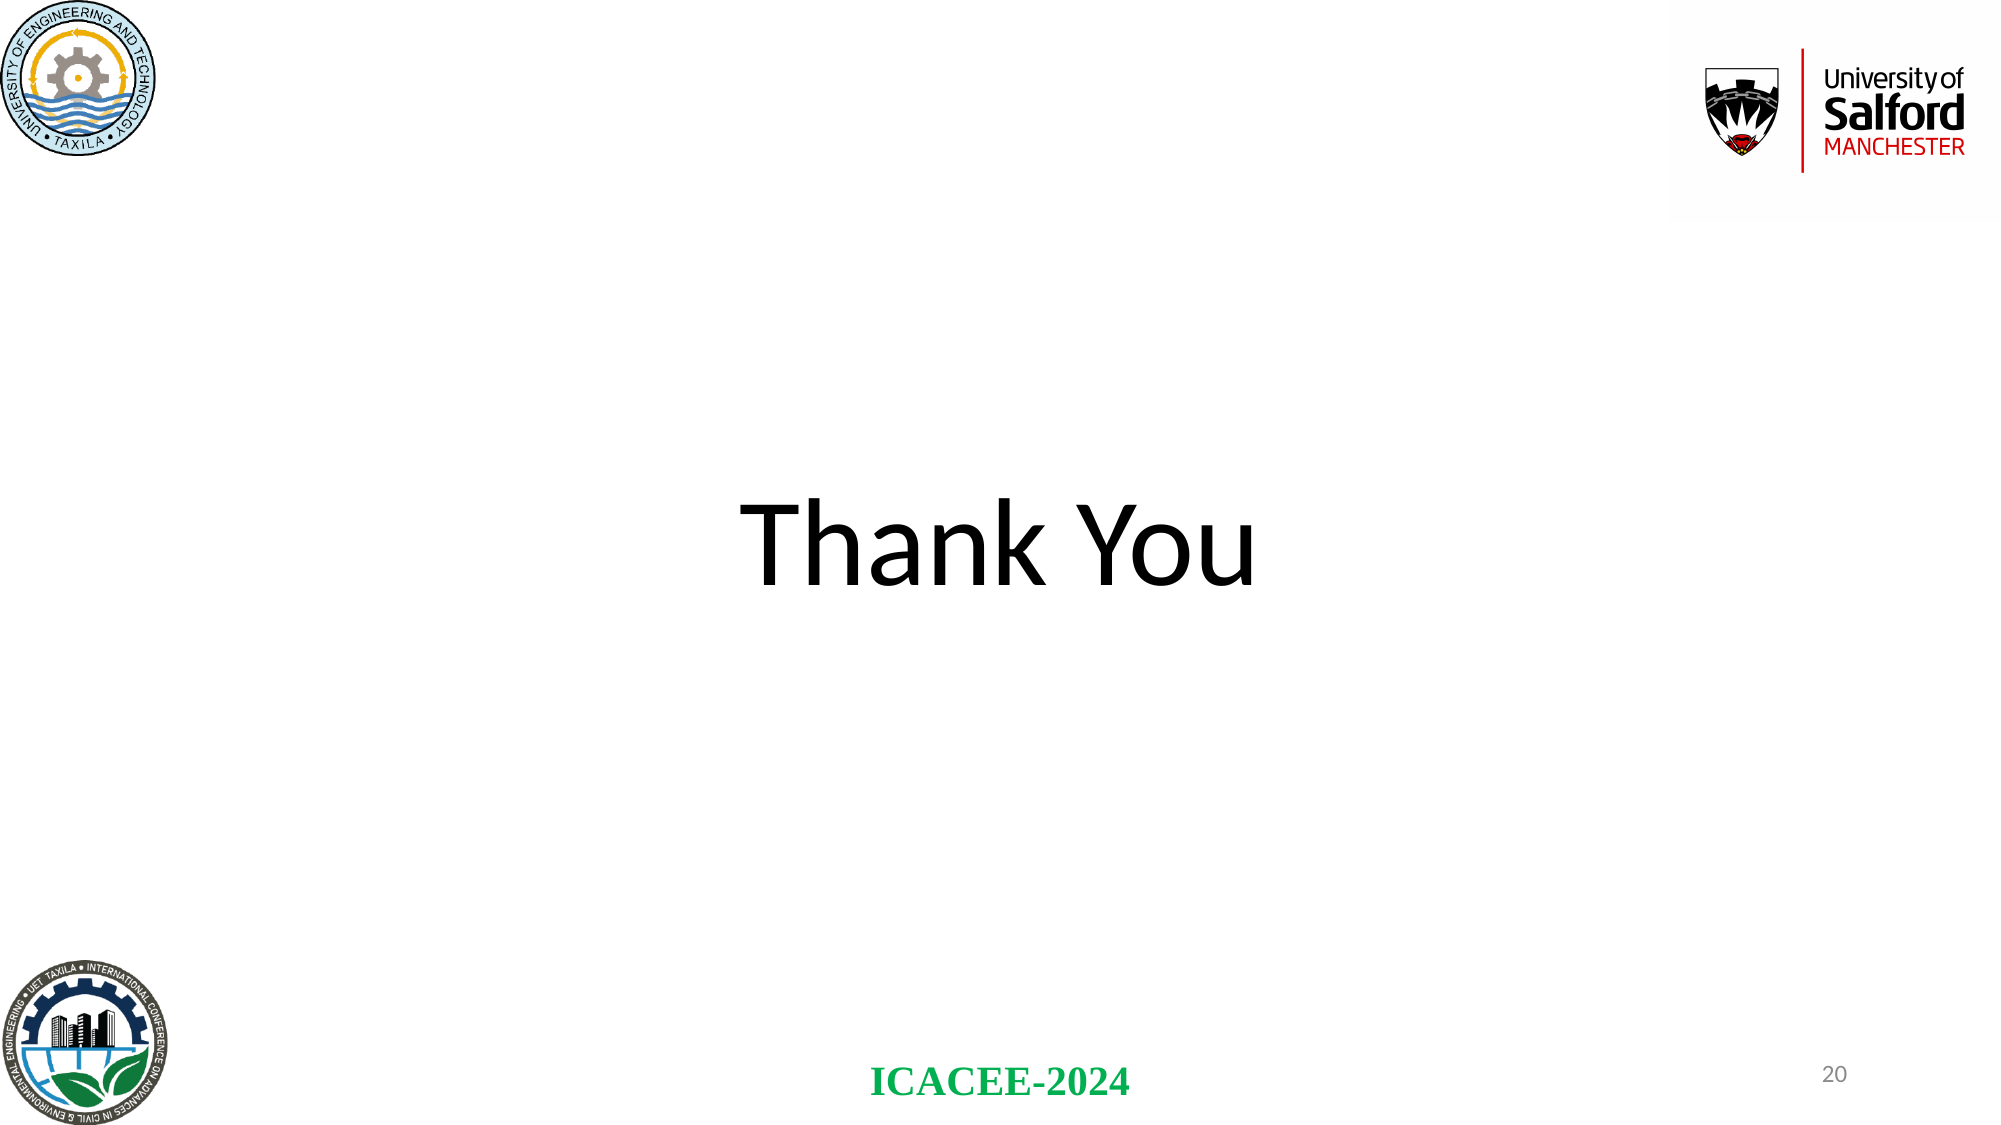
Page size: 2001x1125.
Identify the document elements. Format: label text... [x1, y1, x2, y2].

slide_number 20 [1412, 1042, 1863, 1103]
picture [0, 956, 171, 1125]
picture [0, 0, 156, 156]
picture [1666, 0, 2000, 222]
list Thank You [137, 299, 1863, 965]
text_box ICACEE-2024 [824, 1046, 1175, 1112]
